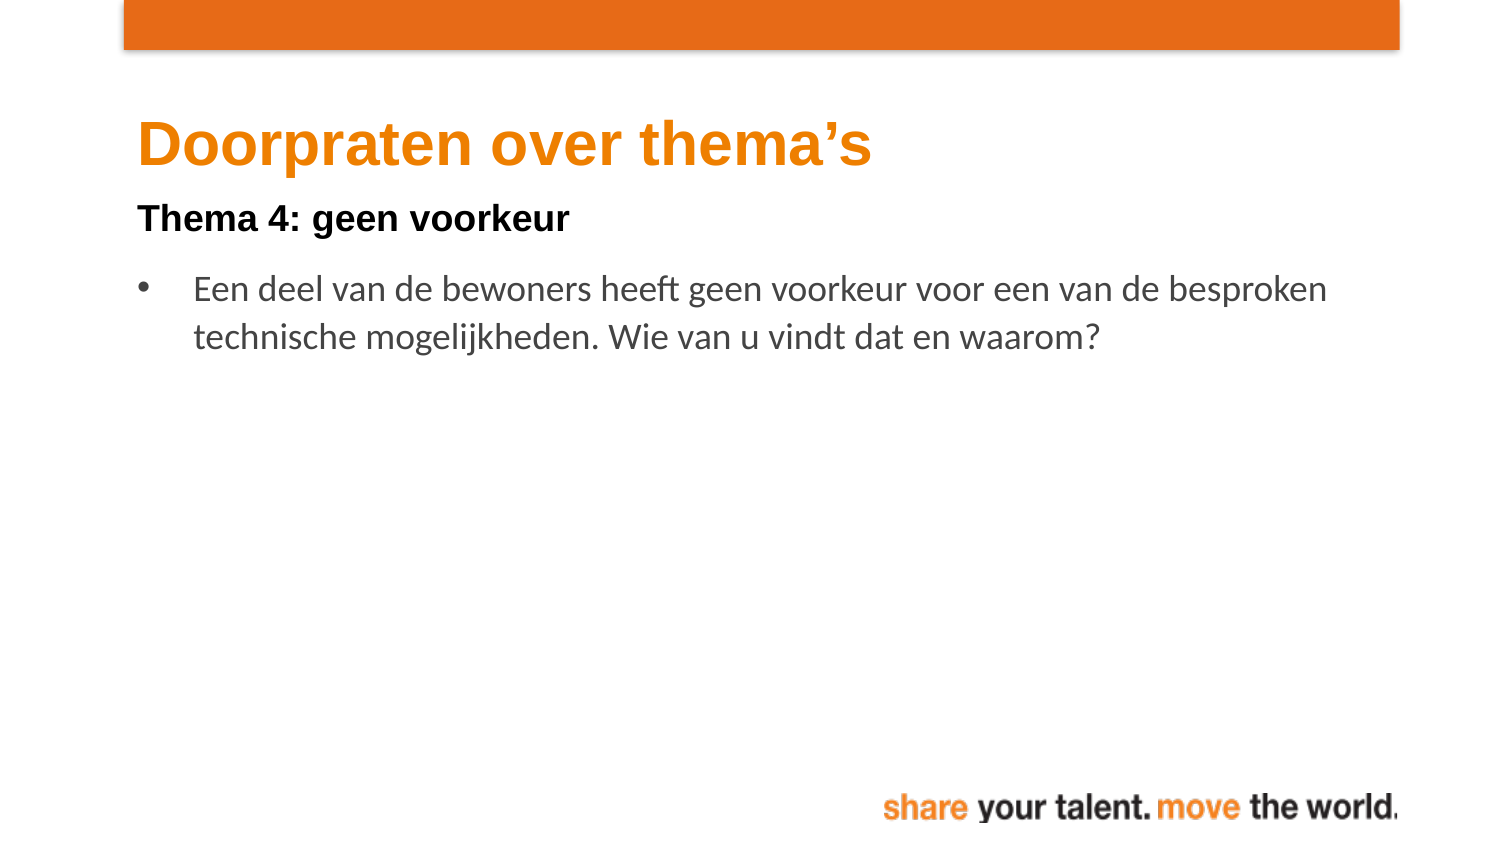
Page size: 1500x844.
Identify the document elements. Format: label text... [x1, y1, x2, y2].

list Een deel van de bewoners heeft geen voorkeur voor een van de besproken technische mogelijkheden. Wie van u vindt dat en waarom? [122, 253, 1412, 759]
list Thema 4: geen voorkeur [122, 186, 1400, 231]
title Doorpraten over thema’s [122, 105, 1400, 186]
